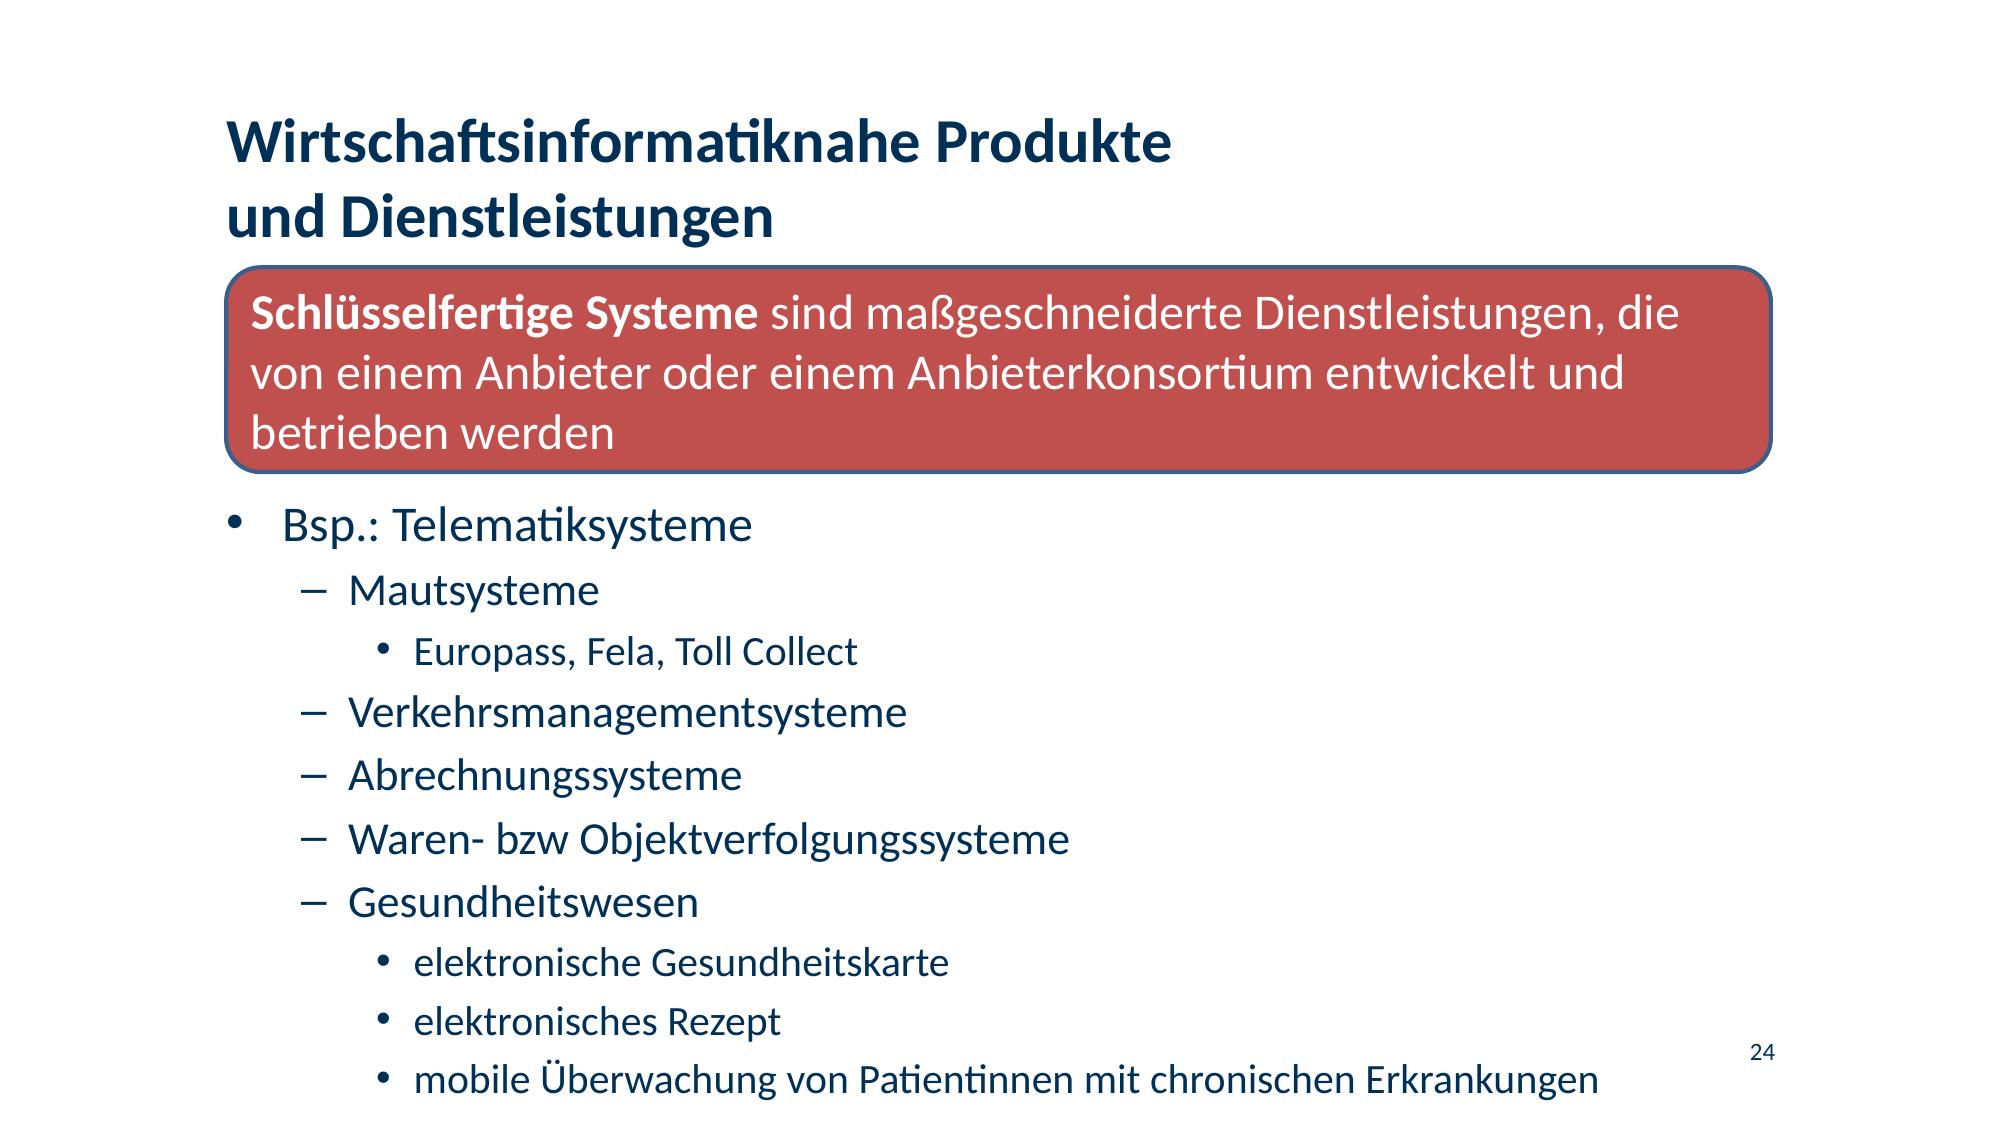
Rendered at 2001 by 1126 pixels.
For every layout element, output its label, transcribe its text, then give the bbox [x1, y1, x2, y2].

text_box Schlüsselfertige Systeme sind maßgeschneiderte Dienstleistungen, die von einem Anbieter oder einem Anbieterkonsortium entwickelt und betrieben werden [224, 265, 1773, 475]
list Bsp.: Telematiksysteme Mautsysteme Europass, Fela, Toll Collect Verkehrsmanagementsysteme Abrechnungssysteme Waren- bzw Objektverfolgungssysteme Gesundheitswesen elektronische Gesundheitskarte elektronisches Rezept mobile Überwachung von Patientinnen mit chronischen Erkrankungen [226, 491, 1774, 1095]
title Wirtschaftsinformatiknahe Produkte und Dienstleistungen [226, 100, 1286, 287]
slide_number 24 [1544, 1035, 1776, 1066]
